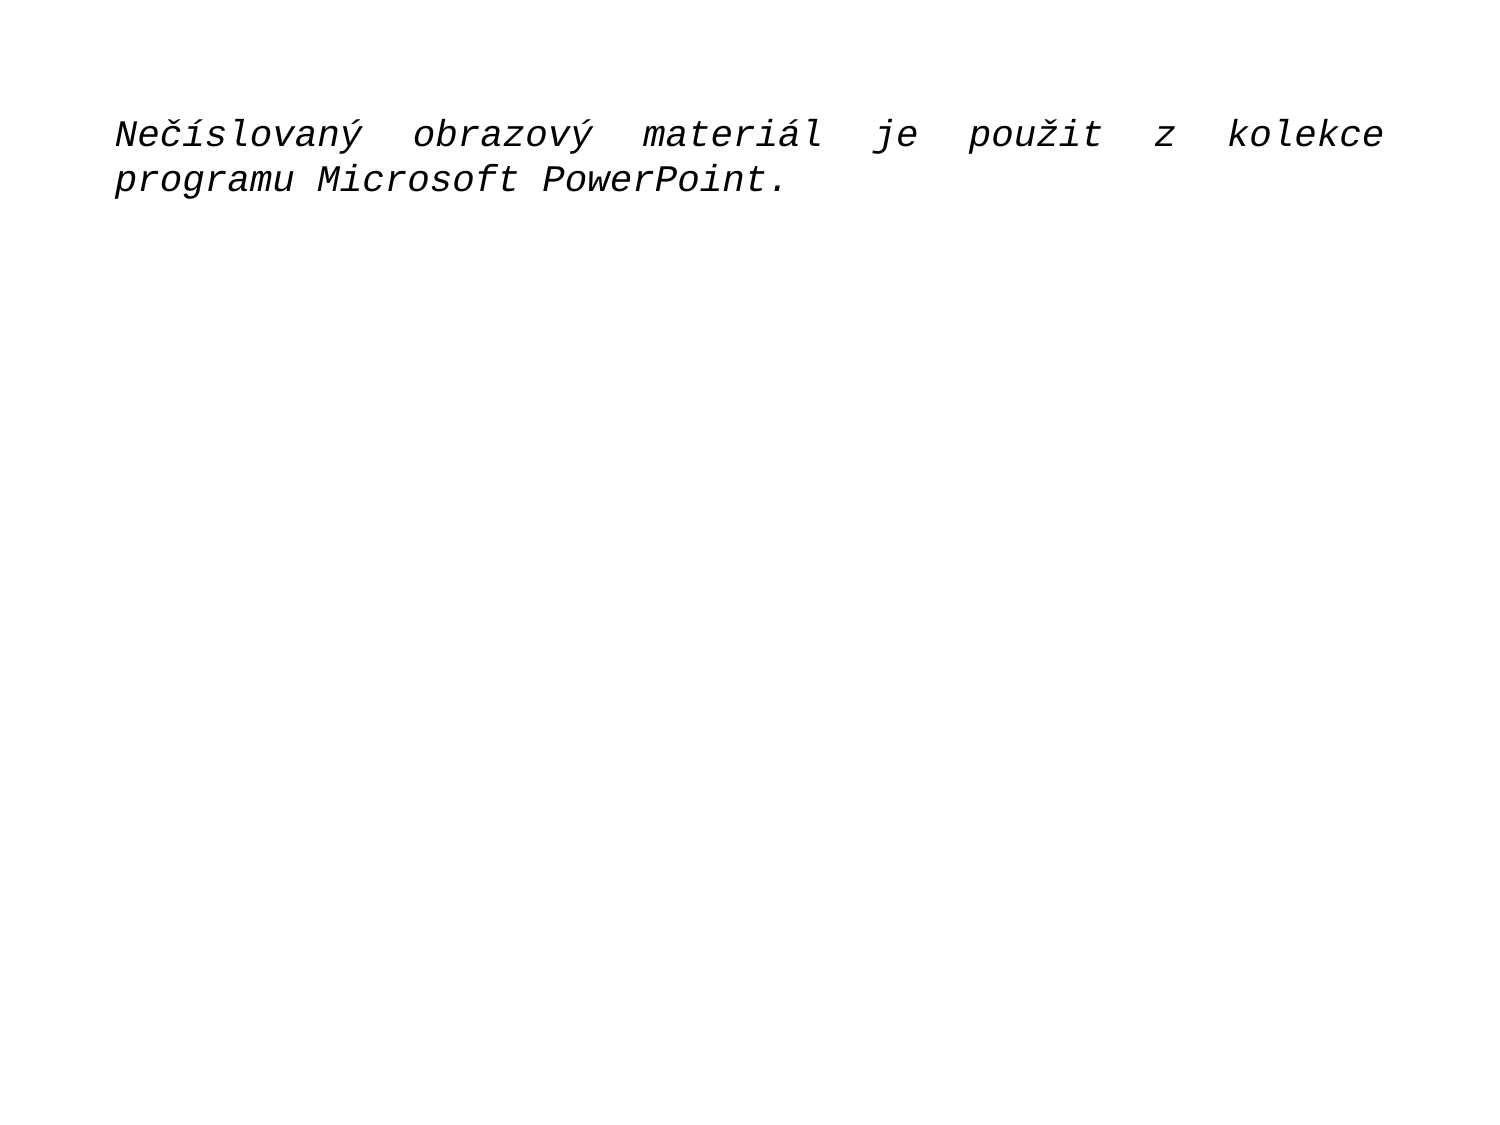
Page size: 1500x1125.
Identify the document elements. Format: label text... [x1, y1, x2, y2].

text_box Nečíslovaný obrazový materiál je použit z kolekce programu Microsoft PowerPoint. [100, 101, 1400, 207]
